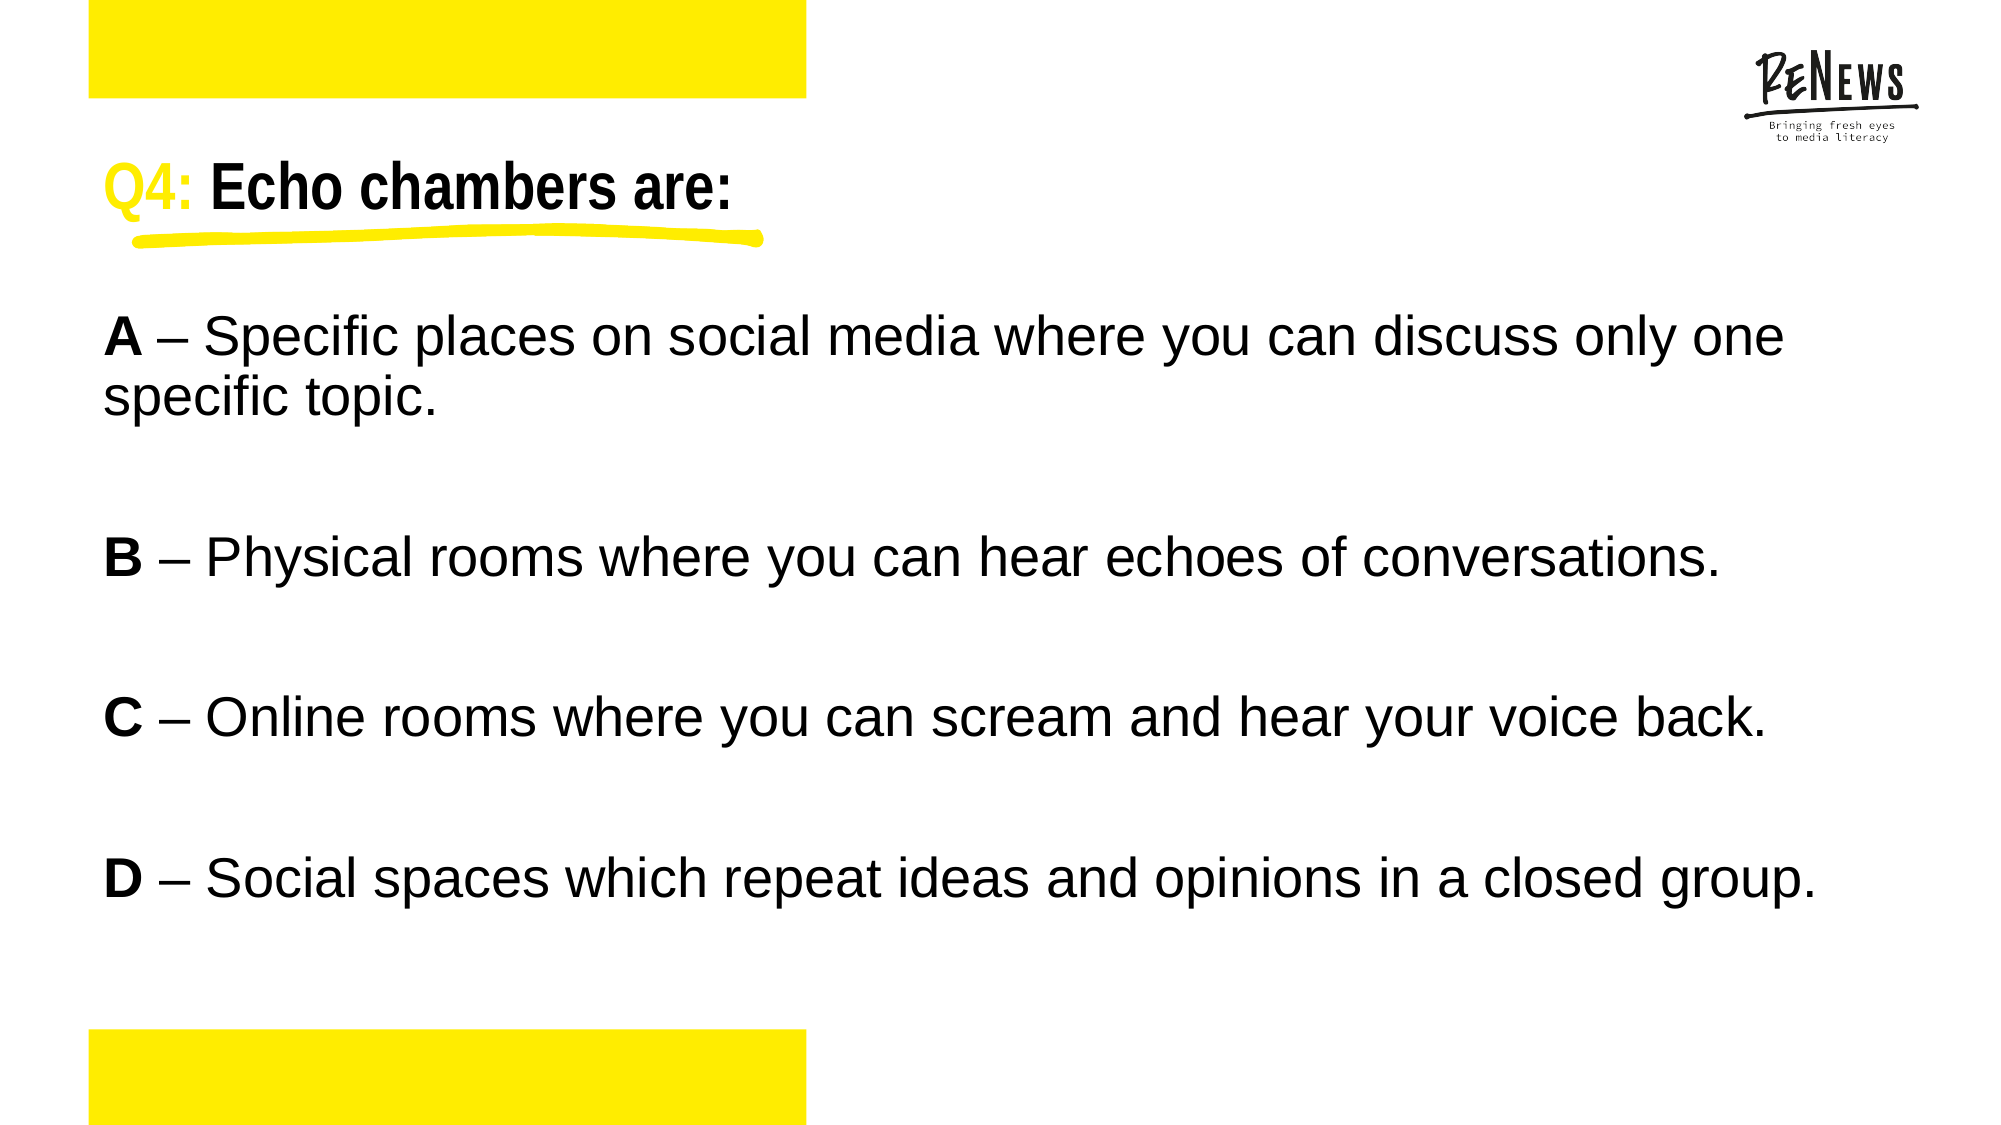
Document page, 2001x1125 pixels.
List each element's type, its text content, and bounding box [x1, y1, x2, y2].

text_box [1735, 0, 1936, 199]
picture [1744, 50, 1919, 147]
list A – Specific places on social media where you can discuss only one specific topic. B – Physical rooms where you can hear echoes of conversations. C – Online rooms where you can scream and hear your voice back. D – Social spaces which repeat ideas and opinions in a closed group. [88, 299, 1863, 1014]
picture [131, 223, 764, 249]
text_box [88, 1028, 807, 1125]
title Q4: Echo chambers are: [88, 98, 1681, 278]
text_box [88, 0, 807, 99]
